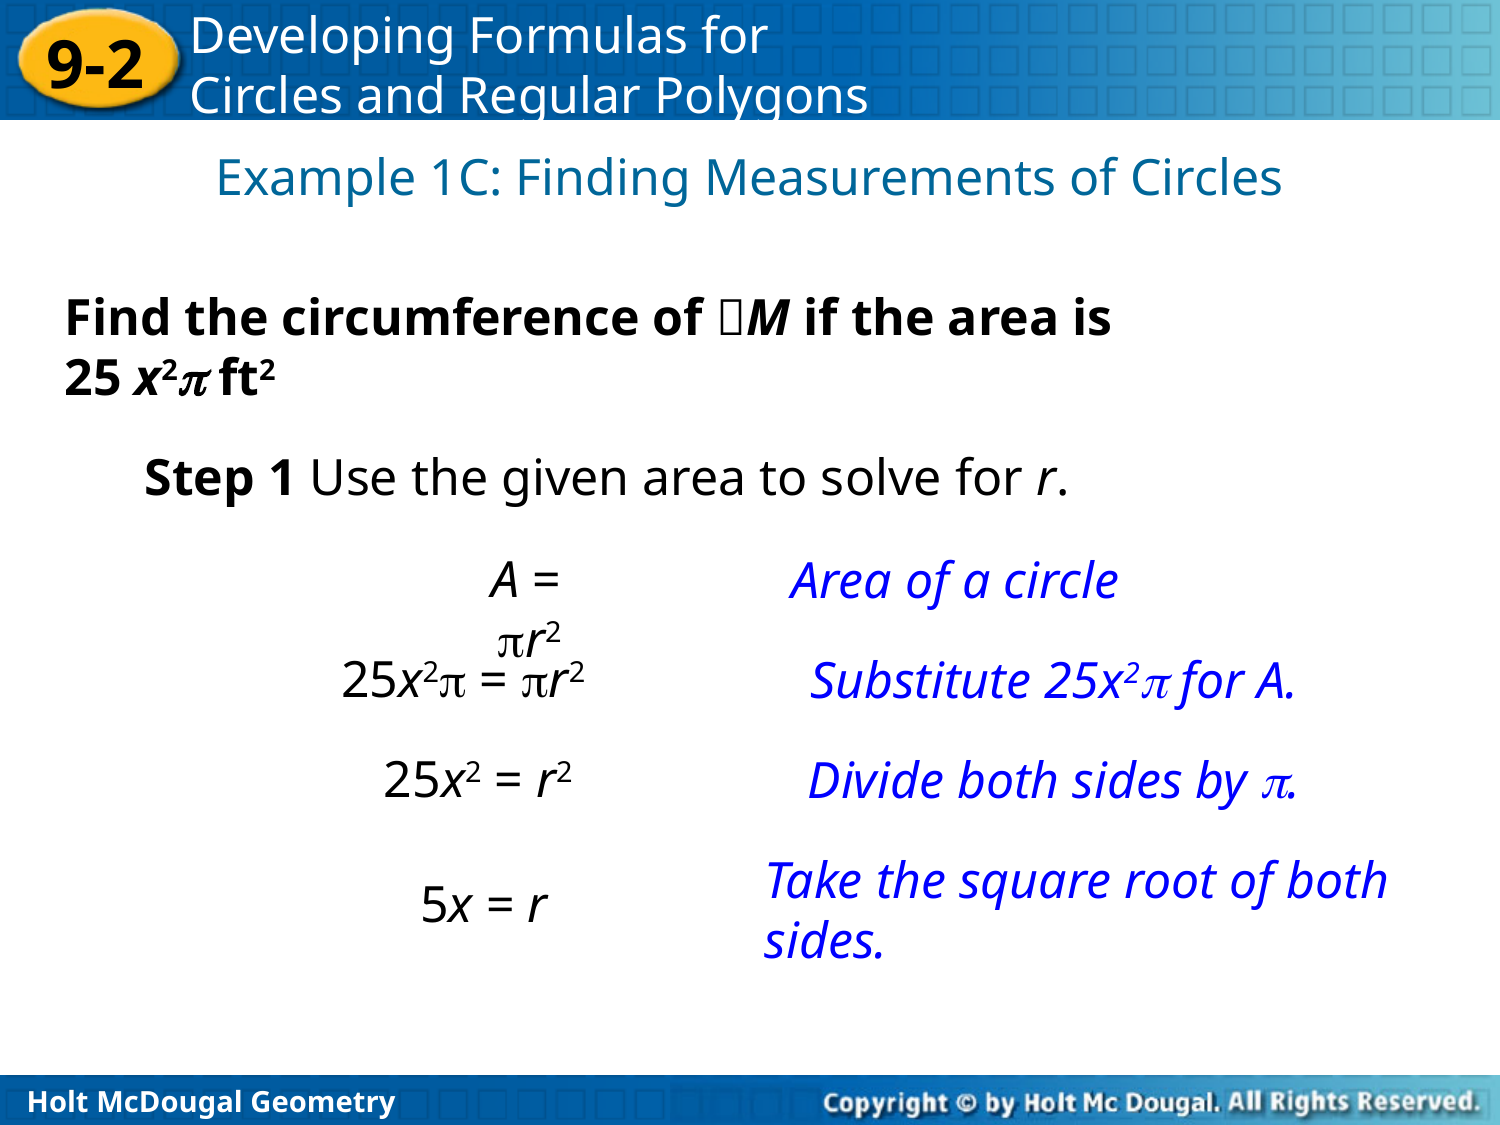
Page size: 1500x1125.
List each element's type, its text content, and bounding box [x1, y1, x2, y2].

picture [760, 89, 775, 110]
picture [0, 1075, 1500, 1125]
text_box Take the square root of both sides. [749, 840, 1413, 976]
picture [525, 89, 540, 110]
text_box Substitute 25x2 for A. [795, 640, 1321, 716]
text_box Area of a circle [777, 540, 1148, 616]
text_box Find the circumference of M if the area is 25 x2 ft2 [49, 277, 1402, 413]
text_box 25x2 = r2 [249, 740, 588, 816]
text_box Step 1 Use the given area to solve for r. [129, 437, 1099, 512]
text_box 25x2 = r2 [262, 640, 600, 716]
text_box A = r2 [409, 540, 577, 616]
text_box Divide both sides by . [792, 740, 1329, 816]
text_box 5x = r [349, 865, 563, 941]
text_box Example 1C: Finding Measurements of Circles [0, 137, 1500, 213]
picture [0, 0, 1500, 120]
